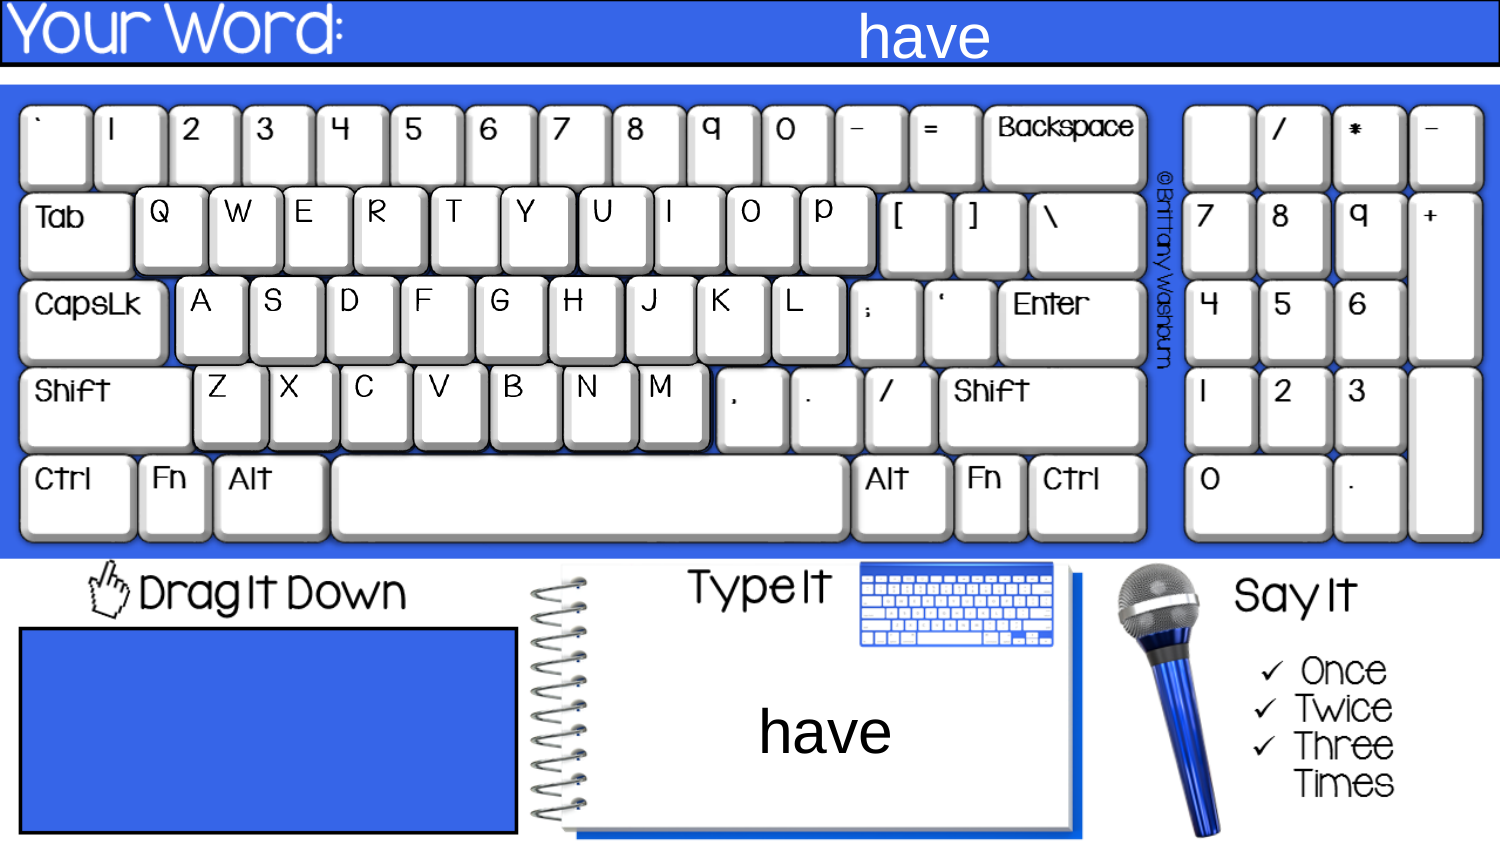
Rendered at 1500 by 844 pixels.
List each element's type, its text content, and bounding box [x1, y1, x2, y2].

text_box have [610, 651, 1042, 806]
picture [0, 0, 1500, 844]
text_box have [349, 4, 1500, 64]
